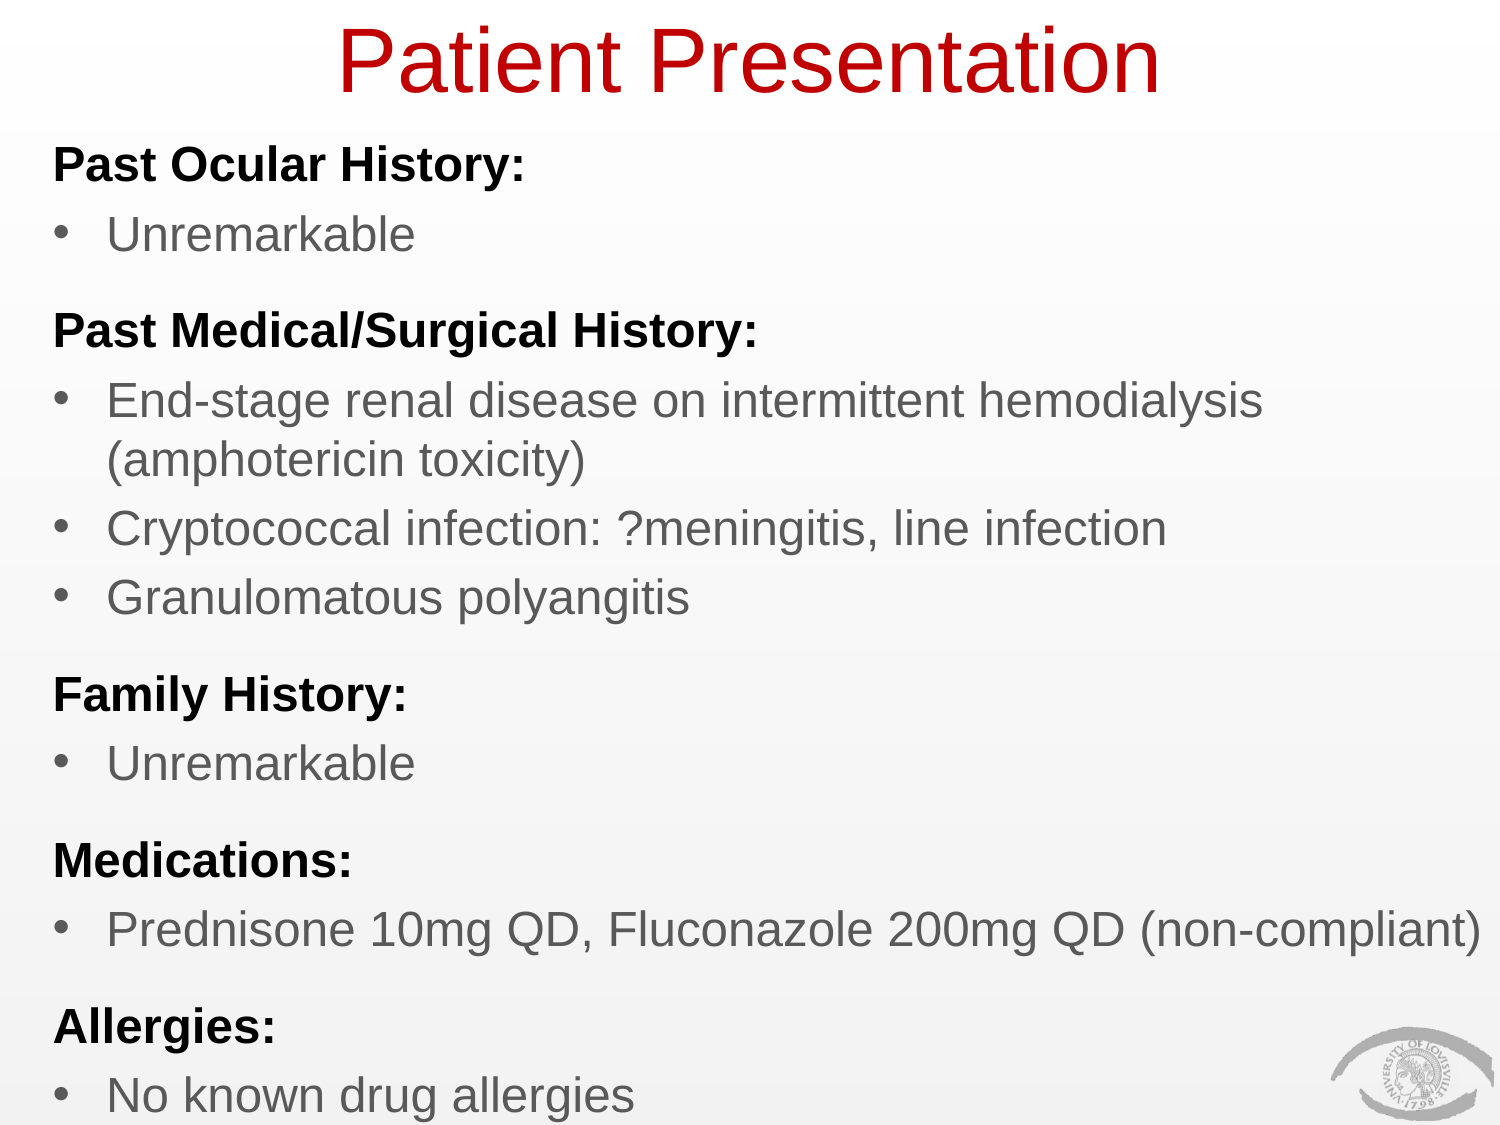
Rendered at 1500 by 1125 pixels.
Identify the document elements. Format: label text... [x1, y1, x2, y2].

title Patient Presentation [75, 0, 1425, 150]
list Past Ocular History: Unremarkable Past Medical/Surgical History: End-stage renal disease on intermittent hemodialysis (amphotericin toxicity) Cryptococcal infection: ?meningitis, line infection Granulomatous polyangitis Family History: Unremarkable Medications: Prednisone 10mg QD, Fluconazole 200mg QD (non-compliant) Allergies: No known drug allergies [37, 125, 1500, 1125]
